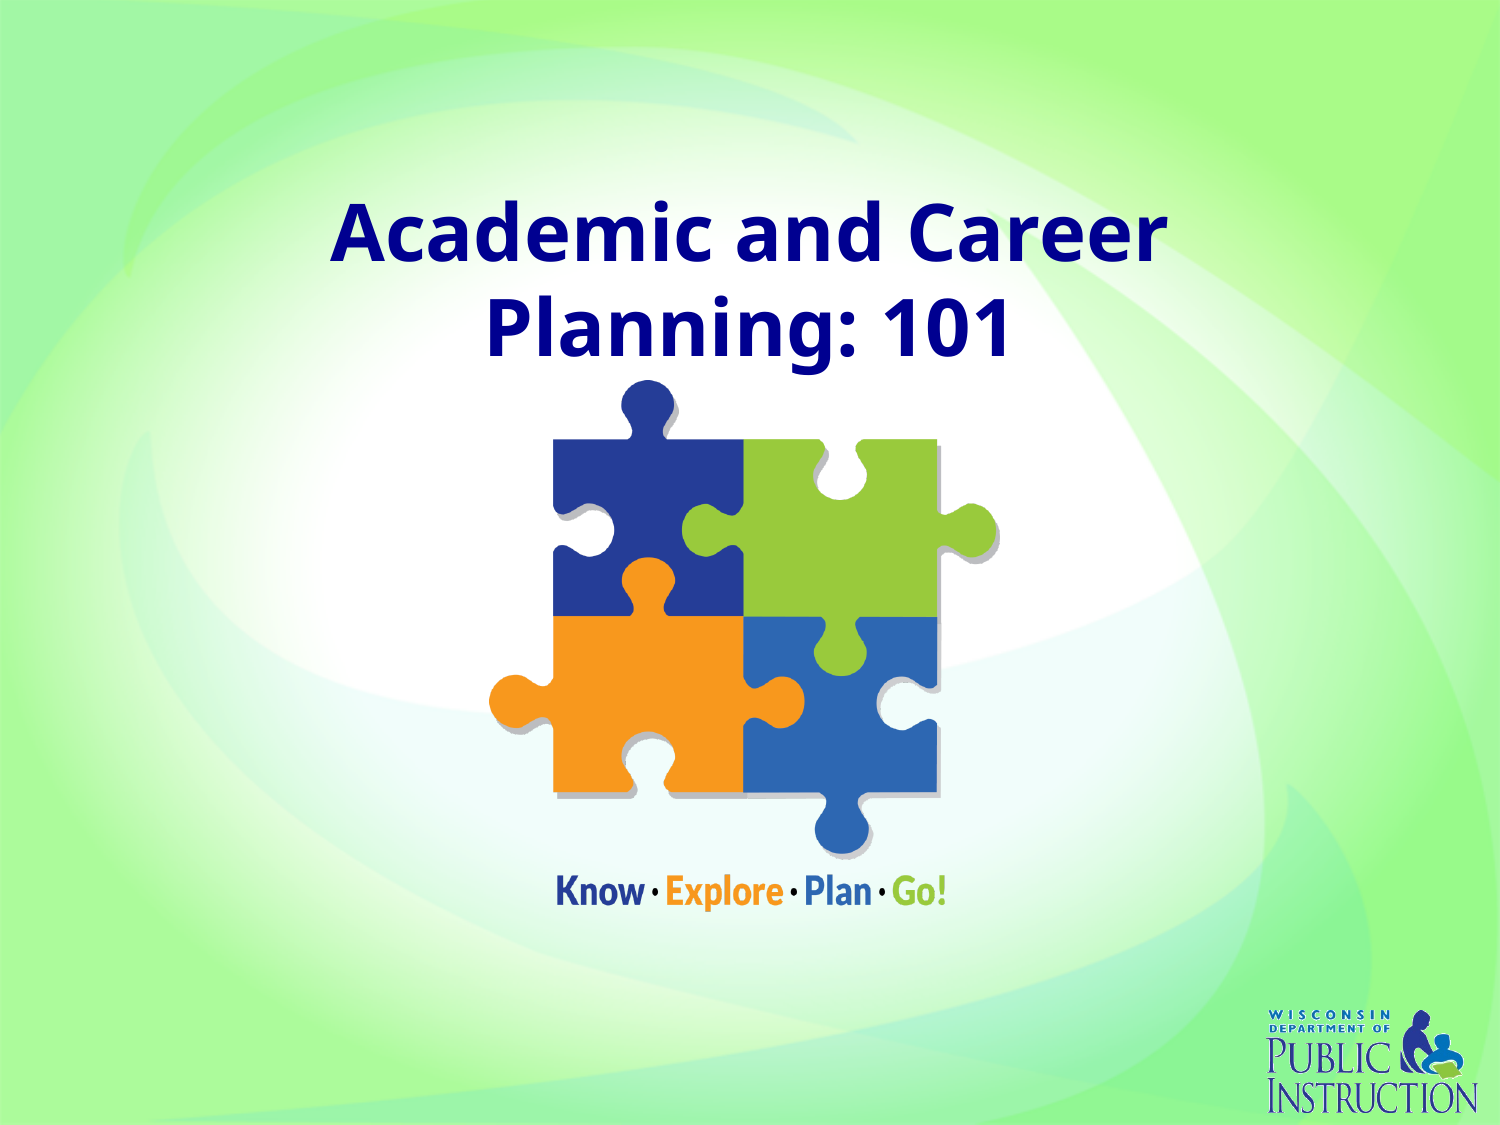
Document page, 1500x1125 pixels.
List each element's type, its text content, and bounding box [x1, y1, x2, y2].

picture [489, 379, 1000, 912]
title Academic and Career Planning: 101 [187, 173, 1313, 381]
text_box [0, 0, 1500, 1125]
picture [1266, 1010, 1478, 1113]
